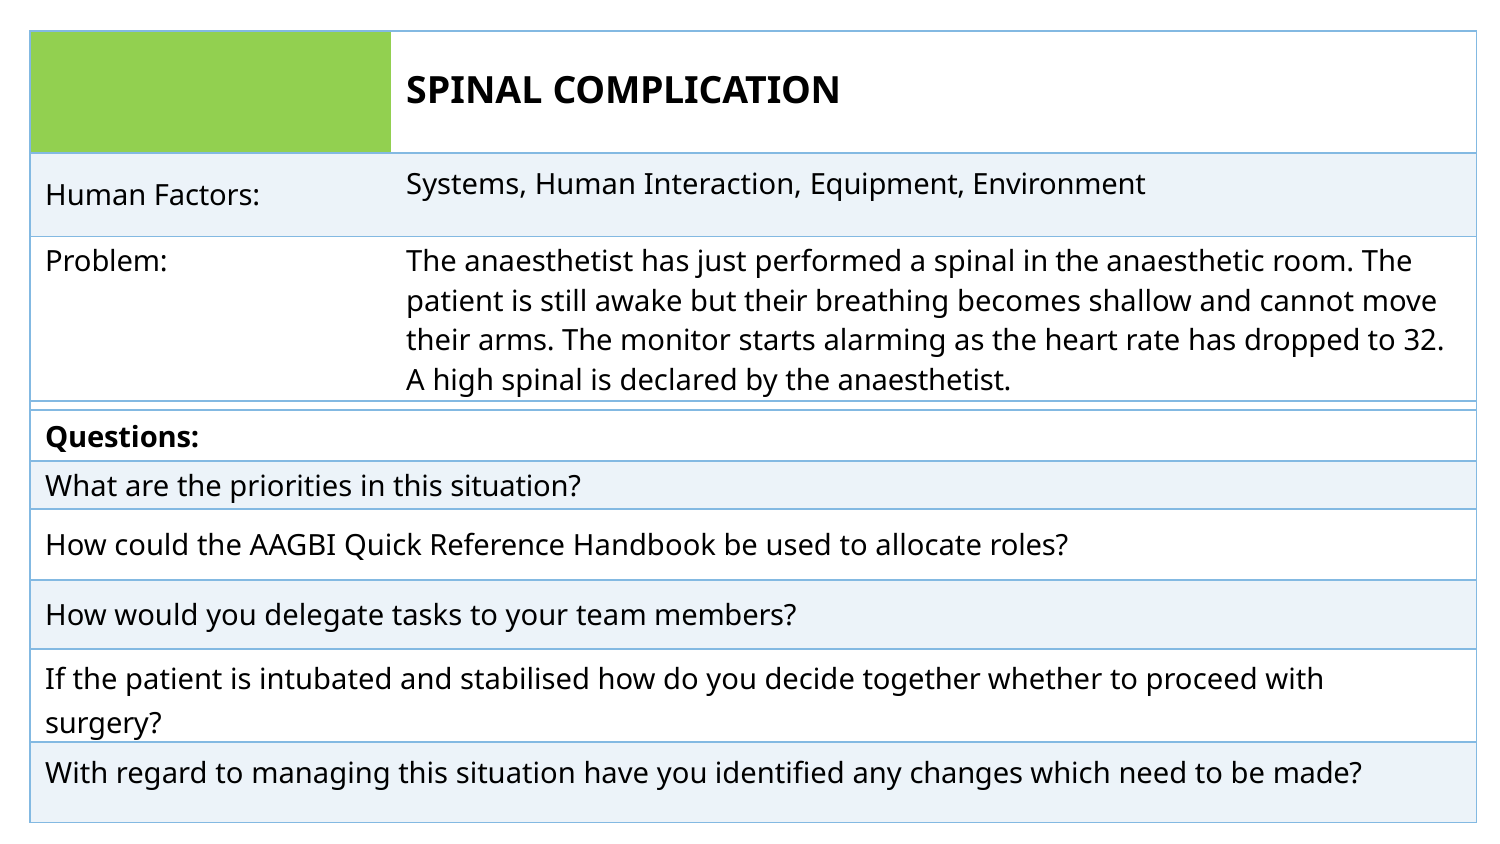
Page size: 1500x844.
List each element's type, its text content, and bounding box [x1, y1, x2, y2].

table_cell How would you delegate tasks to your team members? [31, 581, 1476, 648]
table_cell Human Factors: [31, 154, 391, 236]
table_header SPINAL COMPLICATION [391, 32, 1476, 152]
table_header [31, 32, 391, 152]
table_cell The anaesthetist has just performed a spinal in the anaesthetic room. The patient is still awake but their breathing becomes shallow and cannot move their arms. The monitor starts alarming as the heart rate has dropped to 32. A high spinal is declared by the anaesthetist. [391, 237, 1476, 400]
table_cell Systems, Human Interaction, Equipment, Environment [391, 154, 1476, 236]
table_cell If the patient is intubated and stabilised how do you decide together whether to proceed with surgery? [31, 650, 1476, 741]
table_cell With regard to managing this situation have you identified any changes which need to be made? [31, 743, 1476, 822]
table_cell How could the AAGBI Quick Reference Handbook be used to allocate roles? [31, 510, 1476, 579]
table_cell Problem: [31, 237, 391, 400]
table_cell Questions: [31, 411, 1476, 460]
table_cell [31, 402, 1476, 409]
table_cell What are the priorities in this situation? [31, 462, 1476, 508]
